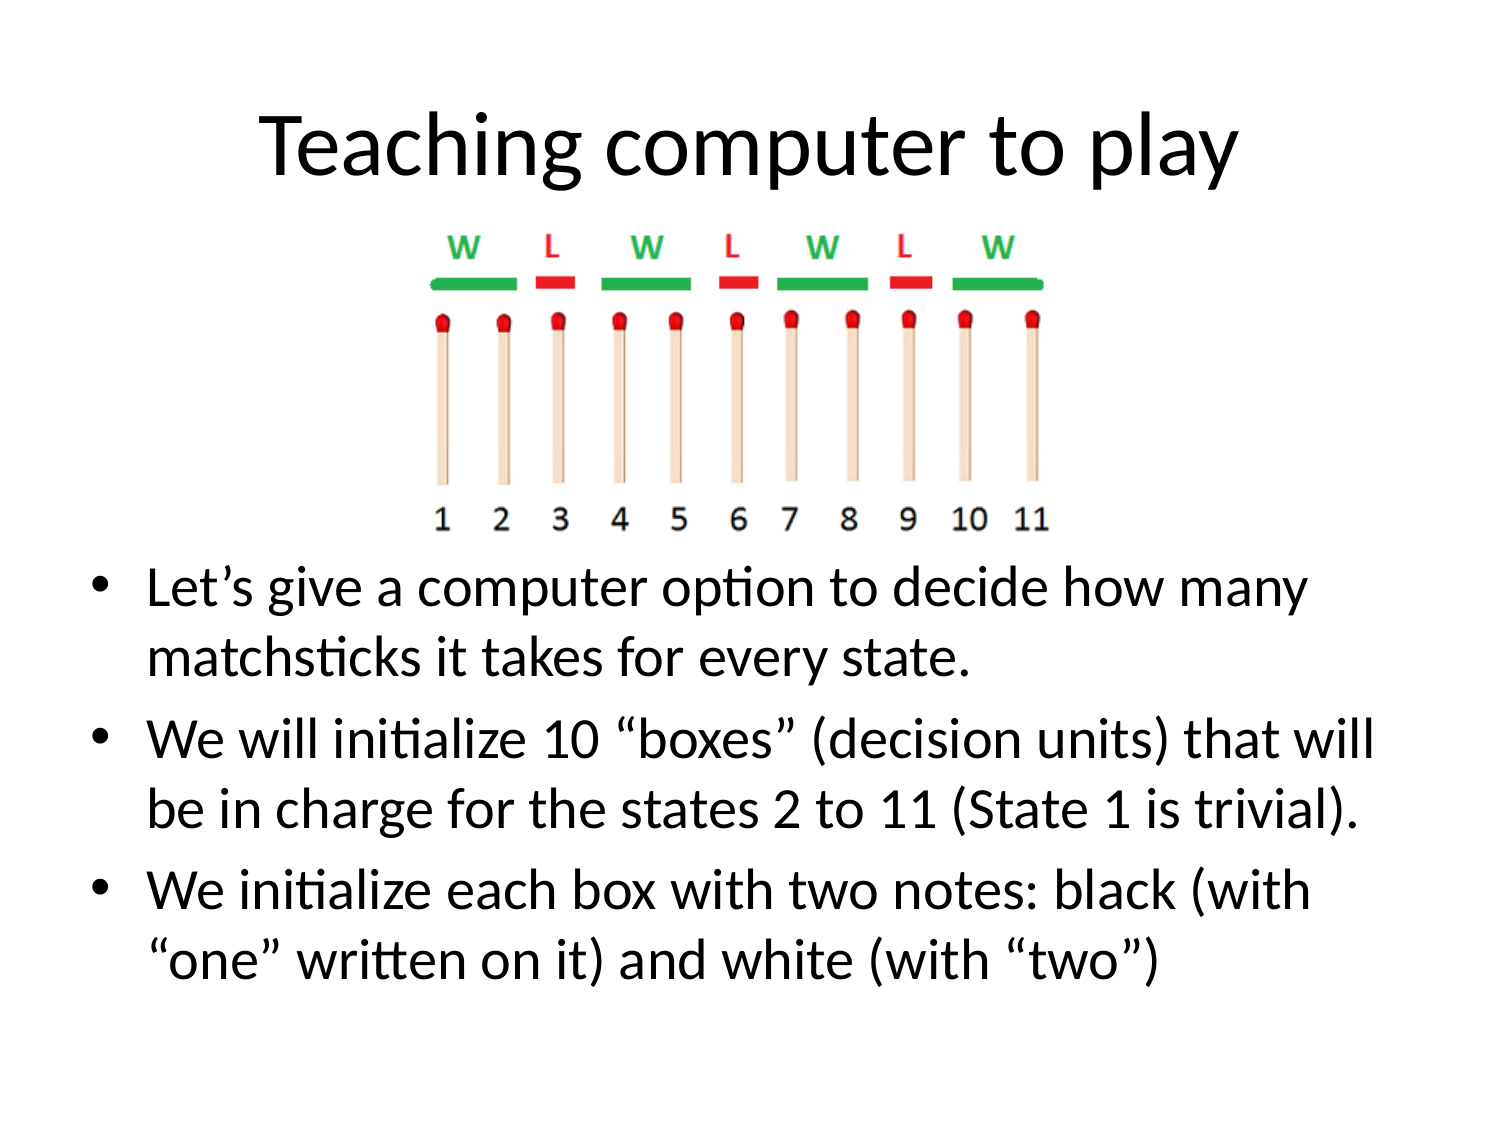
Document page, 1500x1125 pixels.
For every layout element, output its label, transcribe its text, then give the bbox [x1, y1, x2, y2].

picture [417, 191, 1083, 563]
list Let’s give a computer option to decide how many matchsticks it takes for every state. We will initialize 10 “boxes” (decision units) that will be in charge for the states 2 to 11 (State 1 is trivial). We initialize each box with two notes: black (with “one” written on it) and white (with “two”) [75, 262, 1425, 1059]
title Teaching computer to play [75, 45, 1425, 233]
